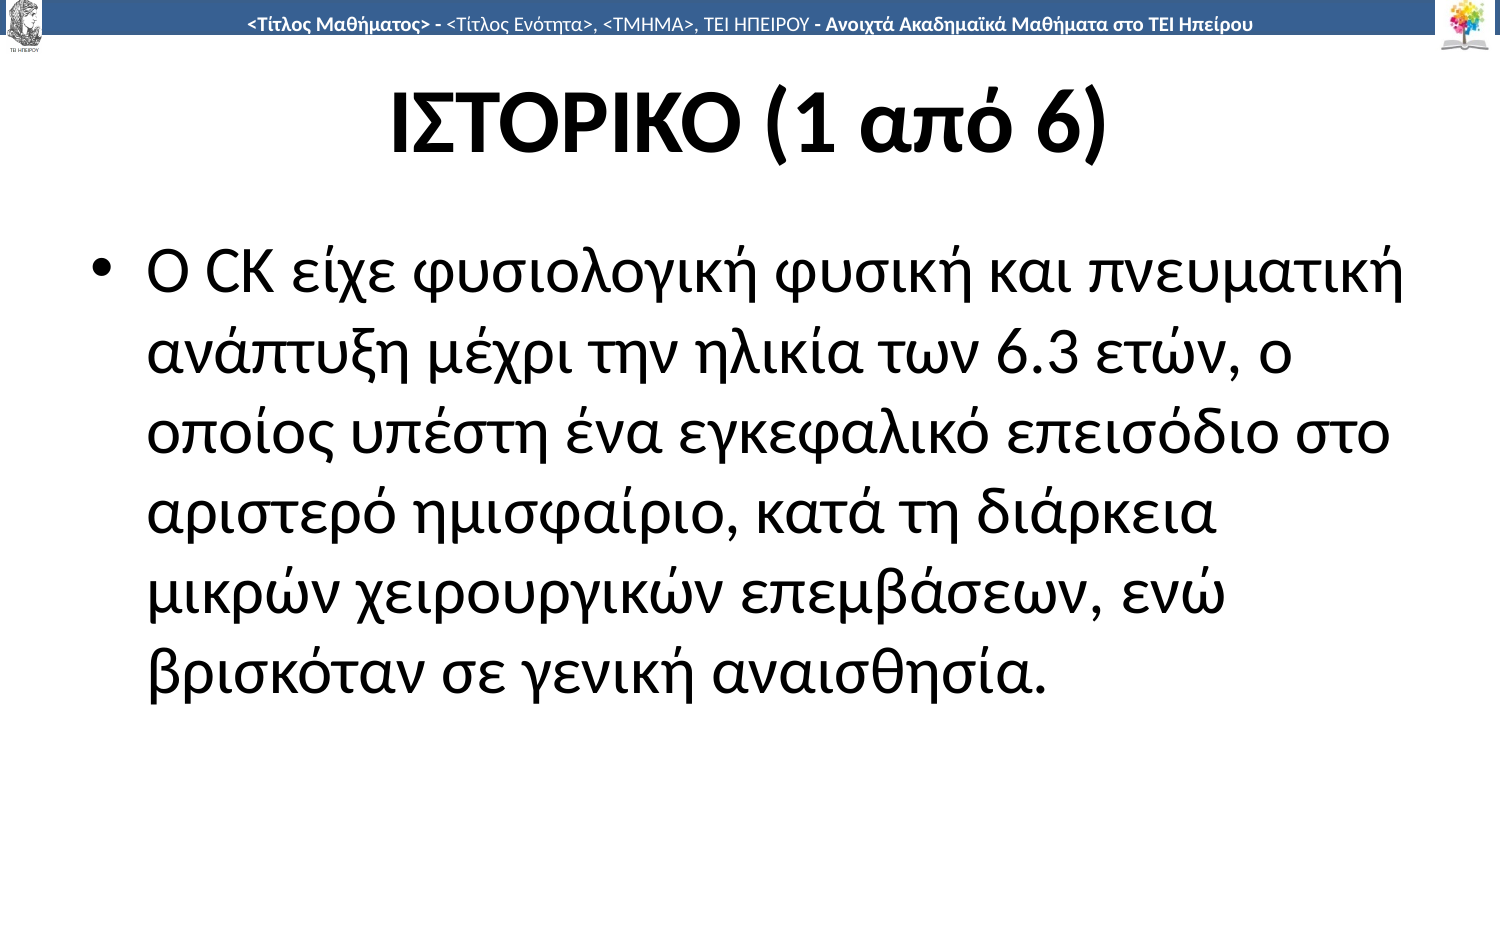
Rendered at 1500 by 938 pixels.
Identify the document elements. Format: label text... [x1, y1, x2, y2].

list Ο CK είχε φυσιολογική φυσική και πνευματική ανάπτυξη μέχρι την ηλικία των 6.3 ετών, ο οποίος υπέστη ένα εγκεφαλικό επεισόδιο στο αριστερό ημισφαίριο, κατά τη διάρκεια μικρών χειρουργικών επεμβάσεων, ενώ βρισκόταν σε γενική αναισθησία. [75, 218, 1425, 838]
picture [1435, 0, 1495, 52]
picture [6, 0, 42, 54]
title ΙΣΤΟΡΙΚΟ (1 από 6) [75, 37, 1425, 194]
